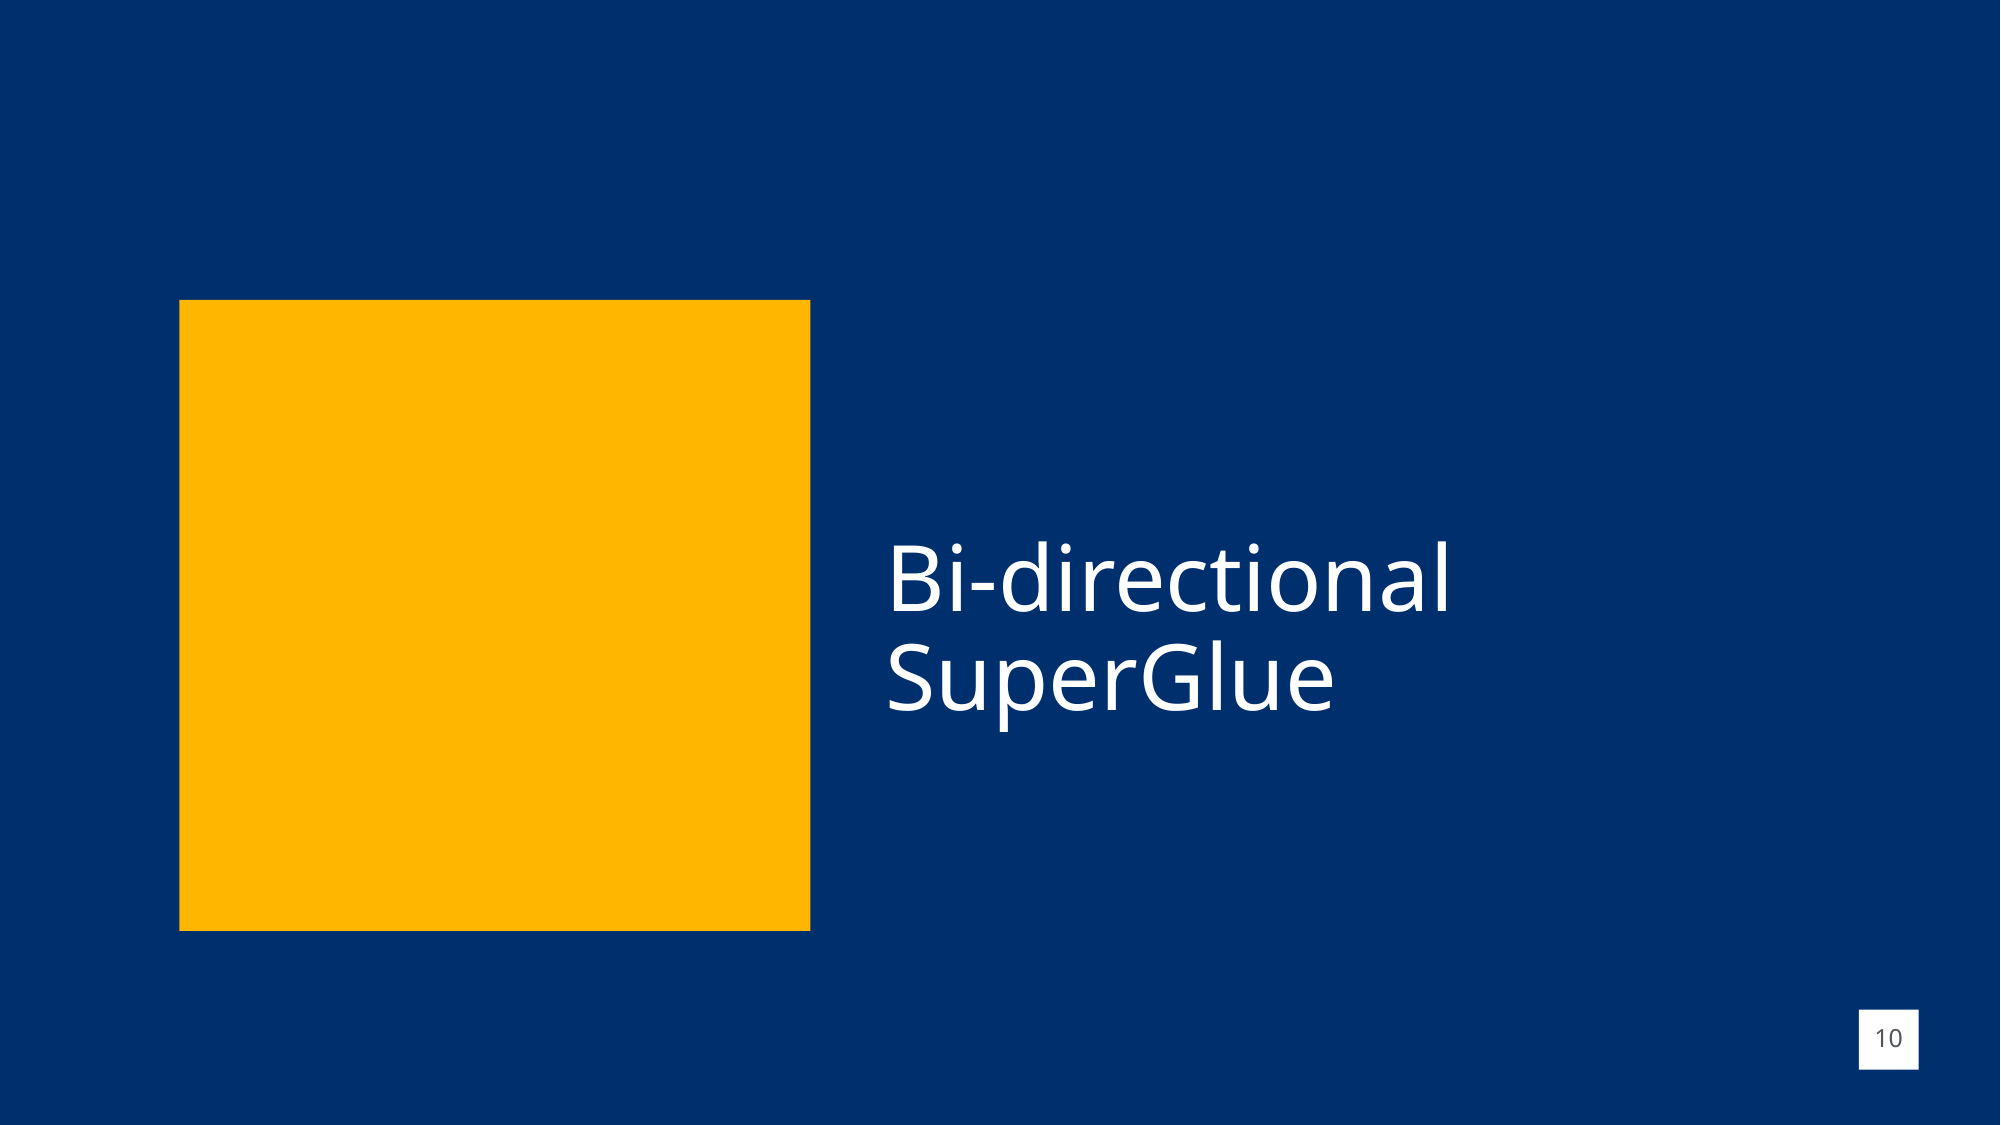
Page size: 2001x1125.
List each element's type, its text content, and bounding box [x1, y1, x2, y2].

subtitle Bi-directional SuperGlue [810, 472, 2000, 819]
slide_number 10 [1858, 1009, 1919, 1070]
